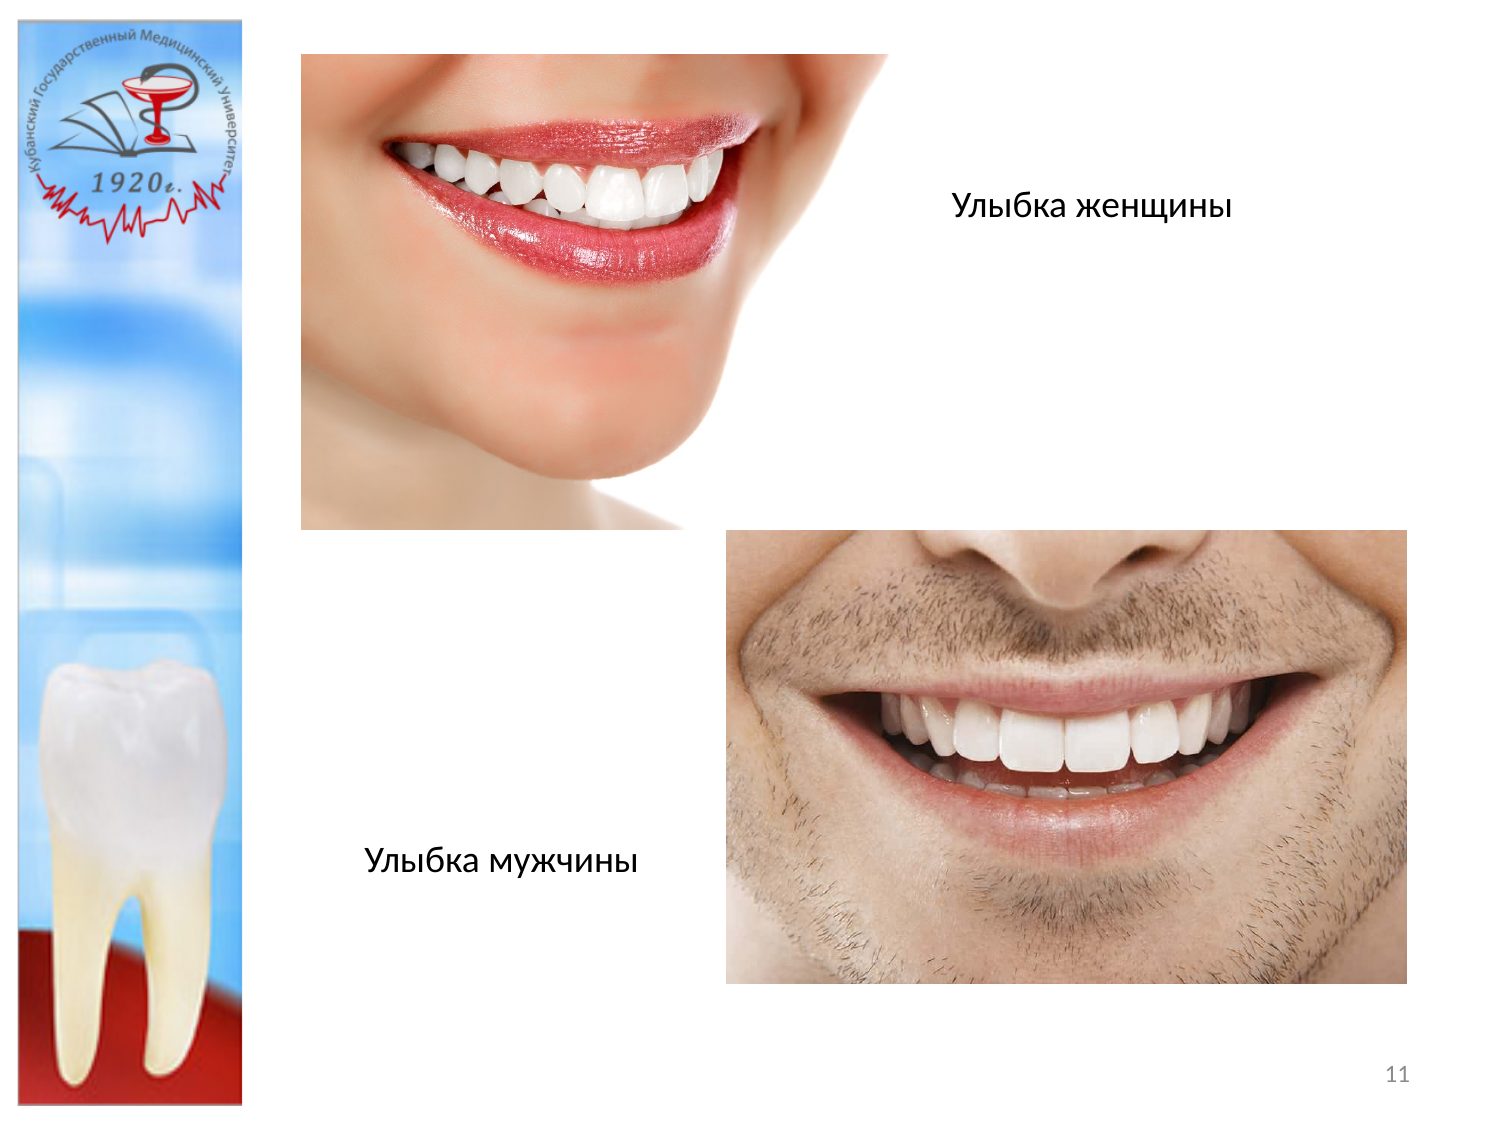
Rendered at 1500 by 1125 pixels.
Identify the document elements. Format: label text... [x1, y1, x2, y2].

text_box Улыбка мужчины [301, 828, 703, 888]
slide_number 11 [1074, 1042, 1425, 1103]
text_box Улыбка женщины [1051, 172, 1294, 233]
picture [300, 54, 1407, 984]
picture [17, 18, 243, 1107]
